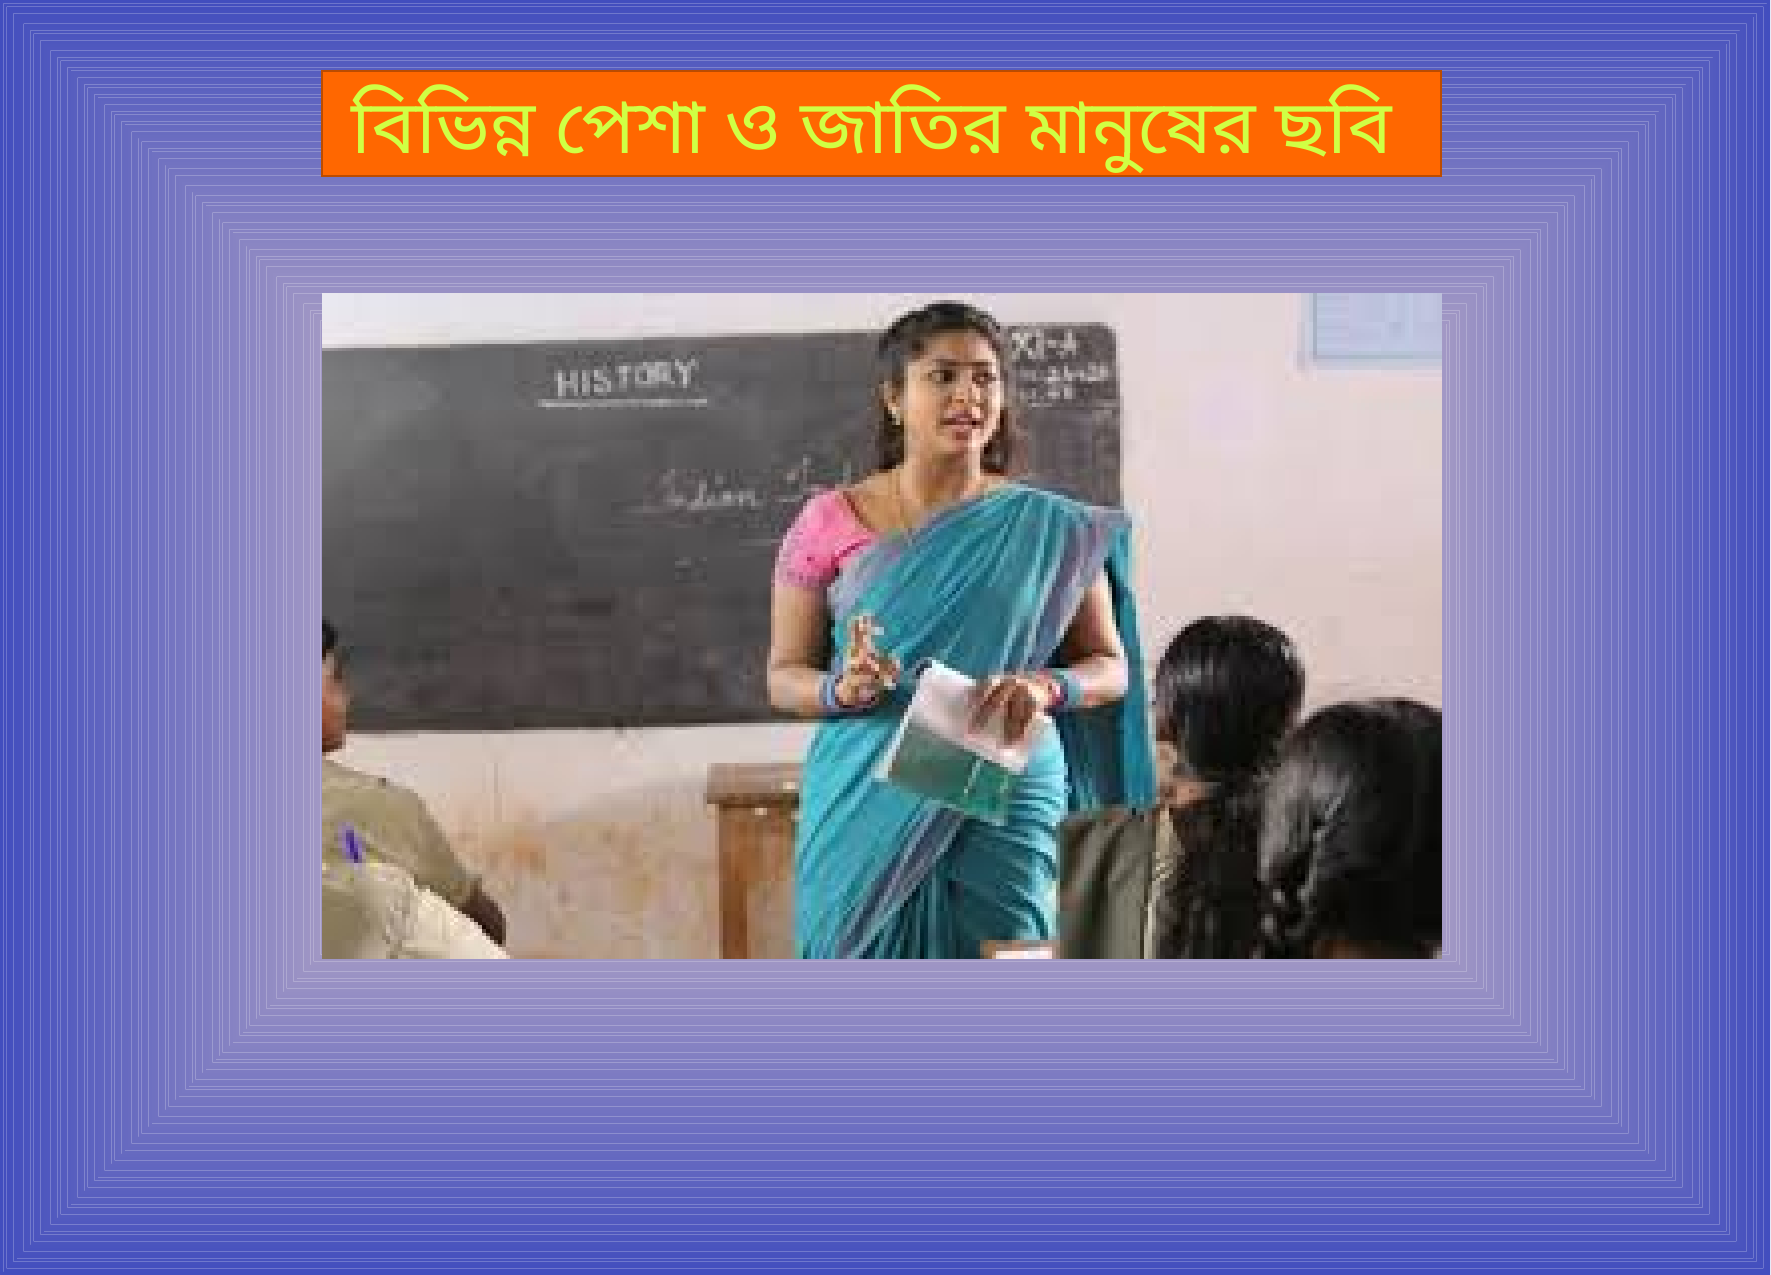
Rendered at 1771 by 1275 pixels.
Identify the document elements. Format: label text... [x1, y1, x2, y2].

text_box বিভিন্ন পেশা ও জাতির মানুষের ছবি [321, 70, 1442, 177]
picture [322, 293, 1442, 959]
